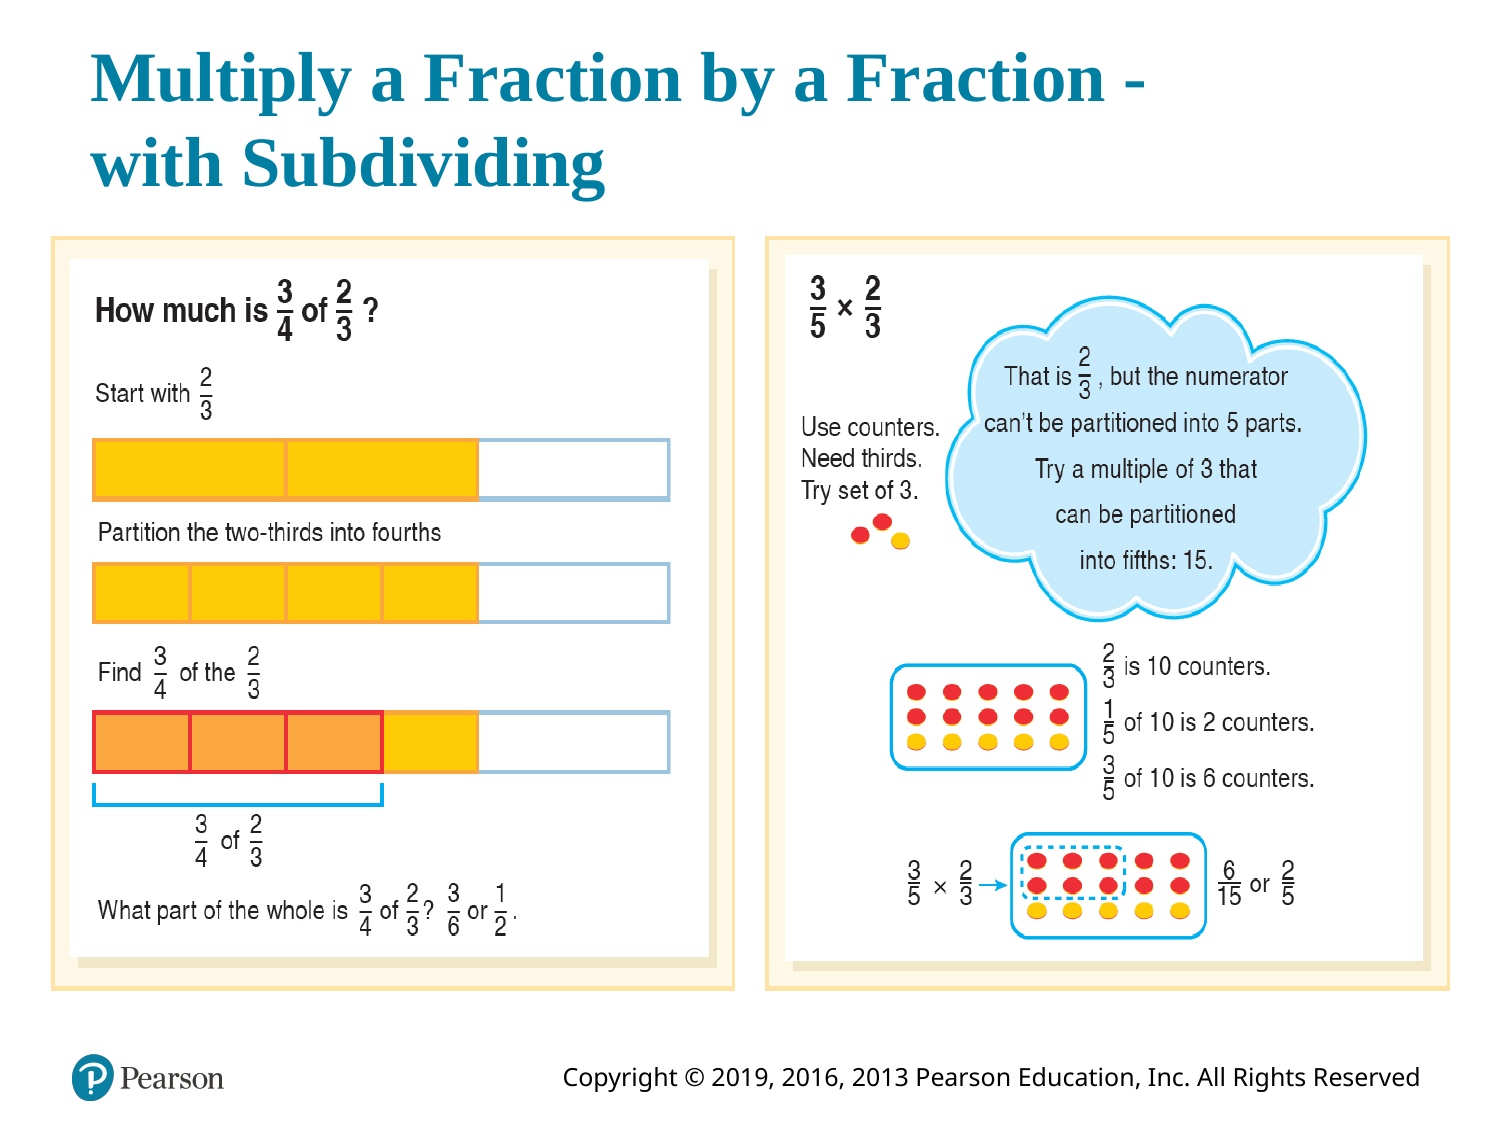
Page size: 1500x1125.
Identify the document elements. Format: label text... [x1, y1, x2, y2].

picture [72, 1054, 88, 1070]
picture [765, 236, 1450, 991]
picture [98, 1054, 224, 1101]
picture [72, 1087, 83, 1101]
picture [51, 236, 735, 991]
picture [80, 1063, 106, 1088]
title Multiply a Fraction by a Fraction - with Subdividing [75, 35, 1425, 216]
